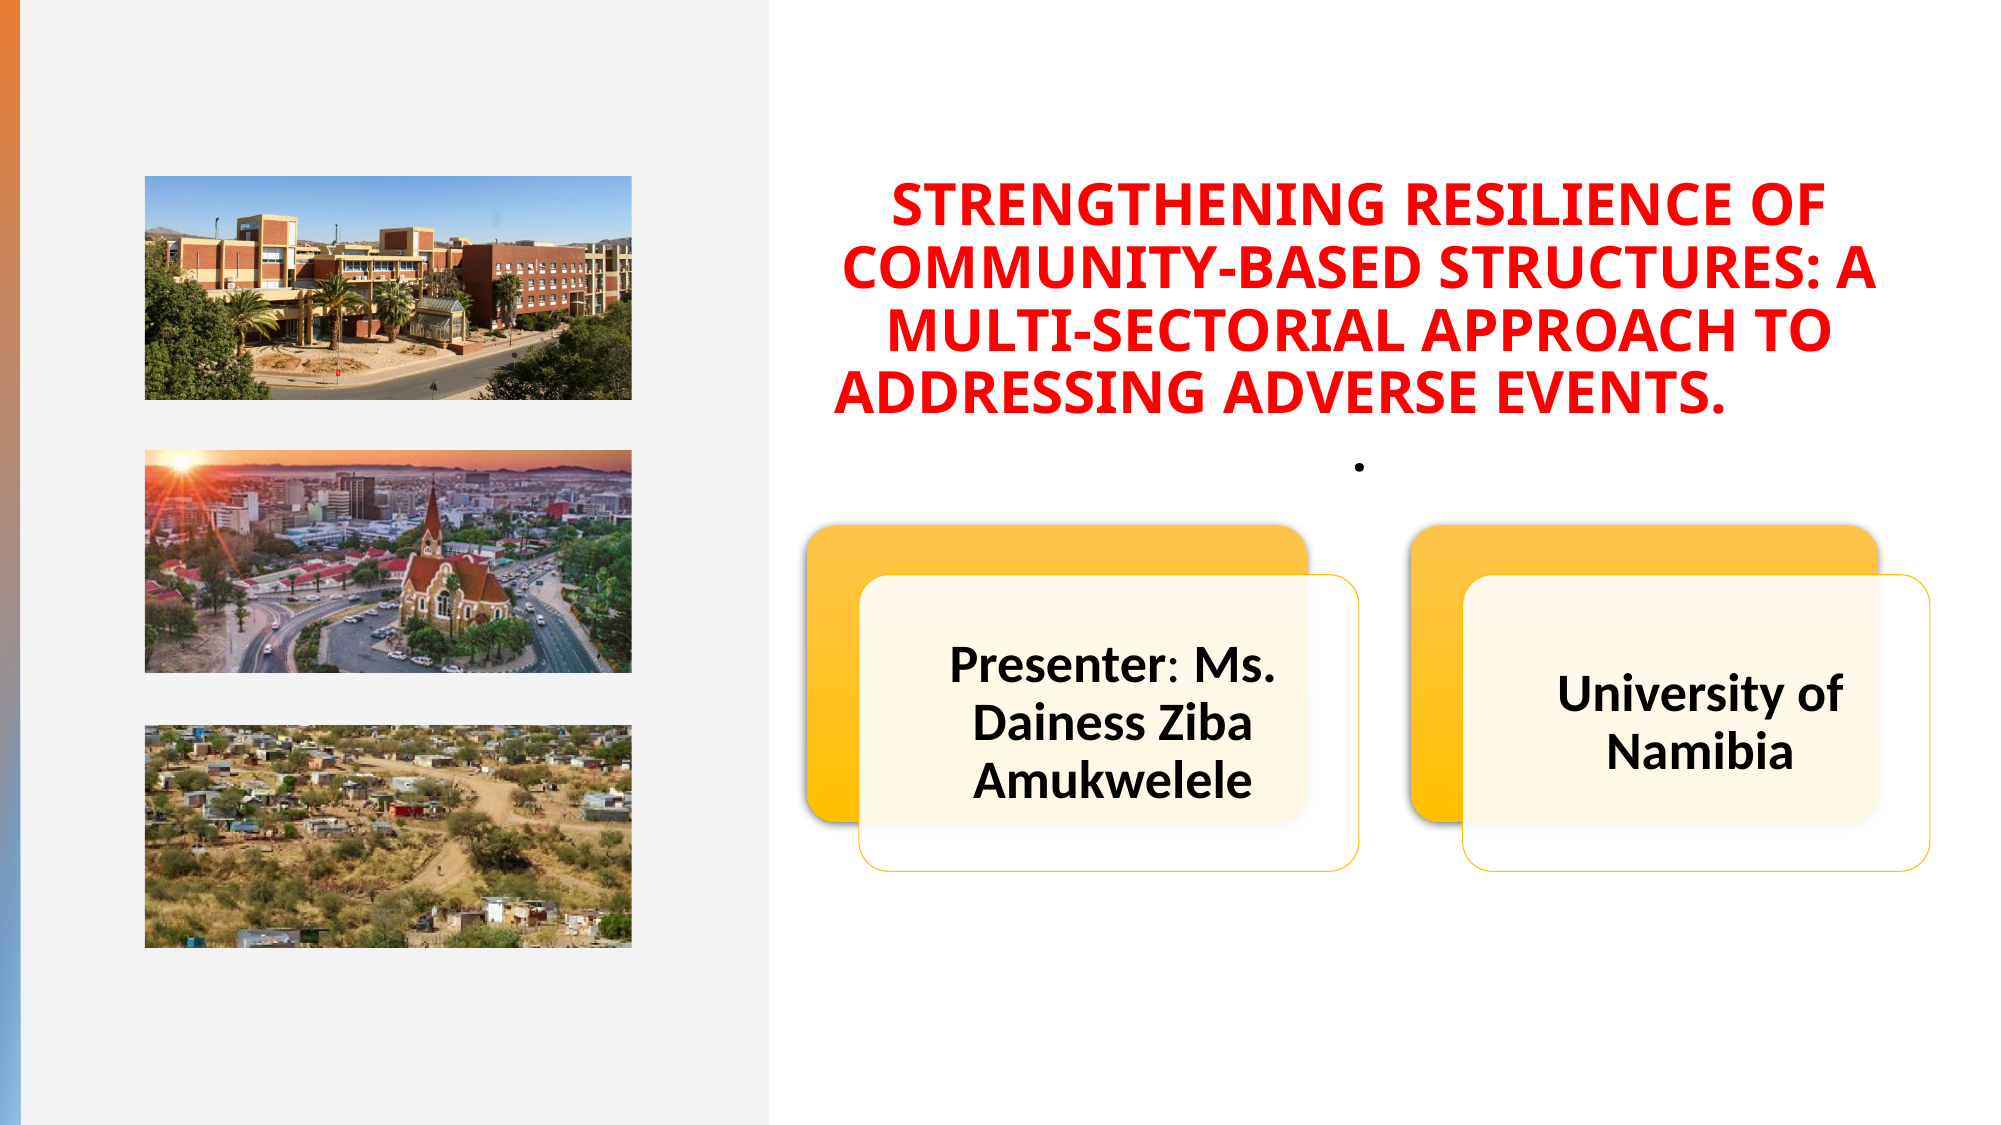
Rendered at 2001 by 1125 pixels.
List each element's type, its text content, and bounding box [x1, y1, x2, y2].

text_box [0, 0, 21, 1125]
picture [144, 176, 632, 400]
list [806, 415, 1931, 982]
picture [144, 450, 632, 673]
picture [144, 725, 632, 948]
title STRENGTHENING RESILIENCE OF COMMUNITY-BASED STRUCTURES: A MULTI-SECTORIAL APPROACH TO ADDRESSING ADVERSE EVENTS. . [806, 85, 1913, 415]
text_box [21, 0, 770, 1125]
